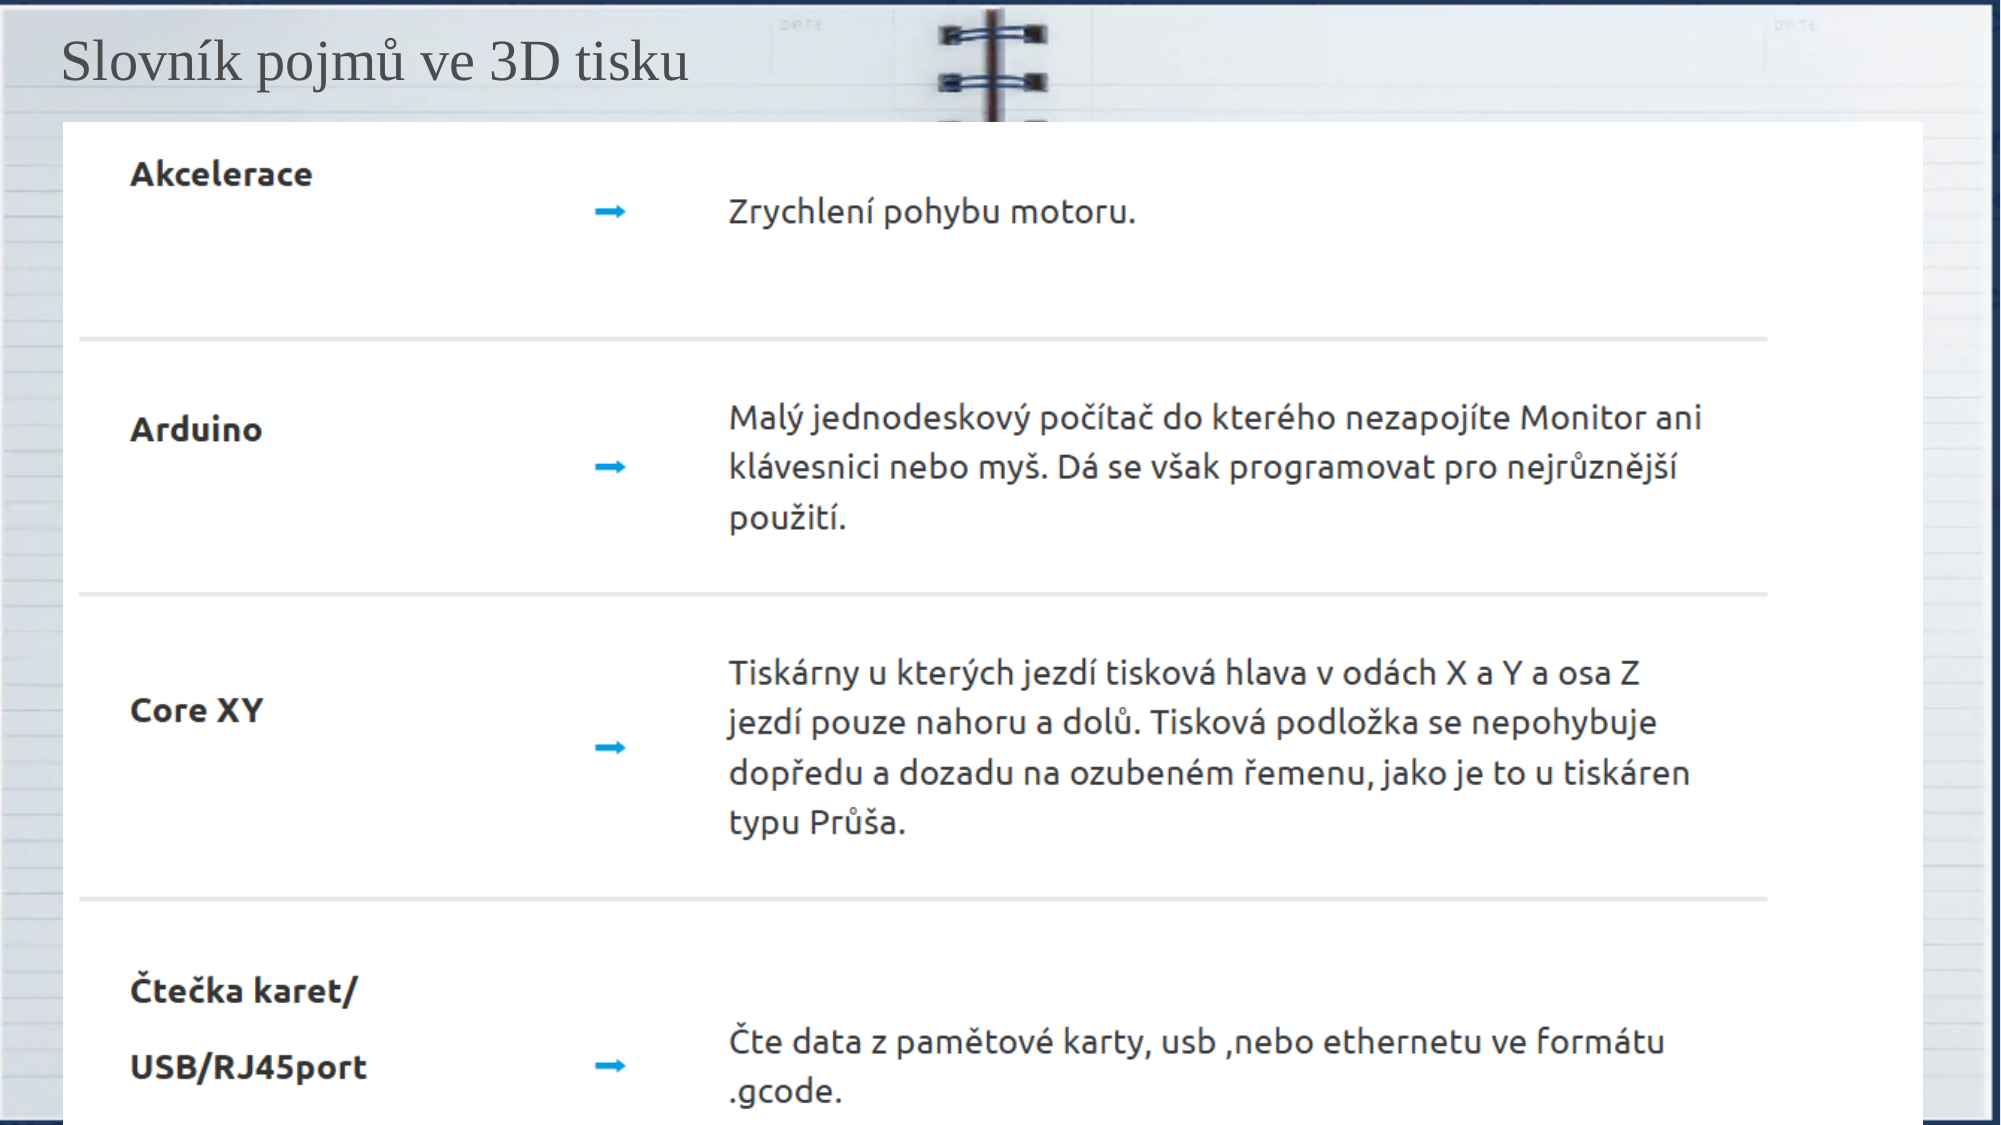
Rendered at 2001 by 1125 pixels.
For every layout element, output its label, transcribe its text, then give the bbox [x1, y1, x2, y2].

text_box Slovník pojmů ve 3D tisku [45, 14, 759, 100]
picture [0, 0, 2001, 1125]
